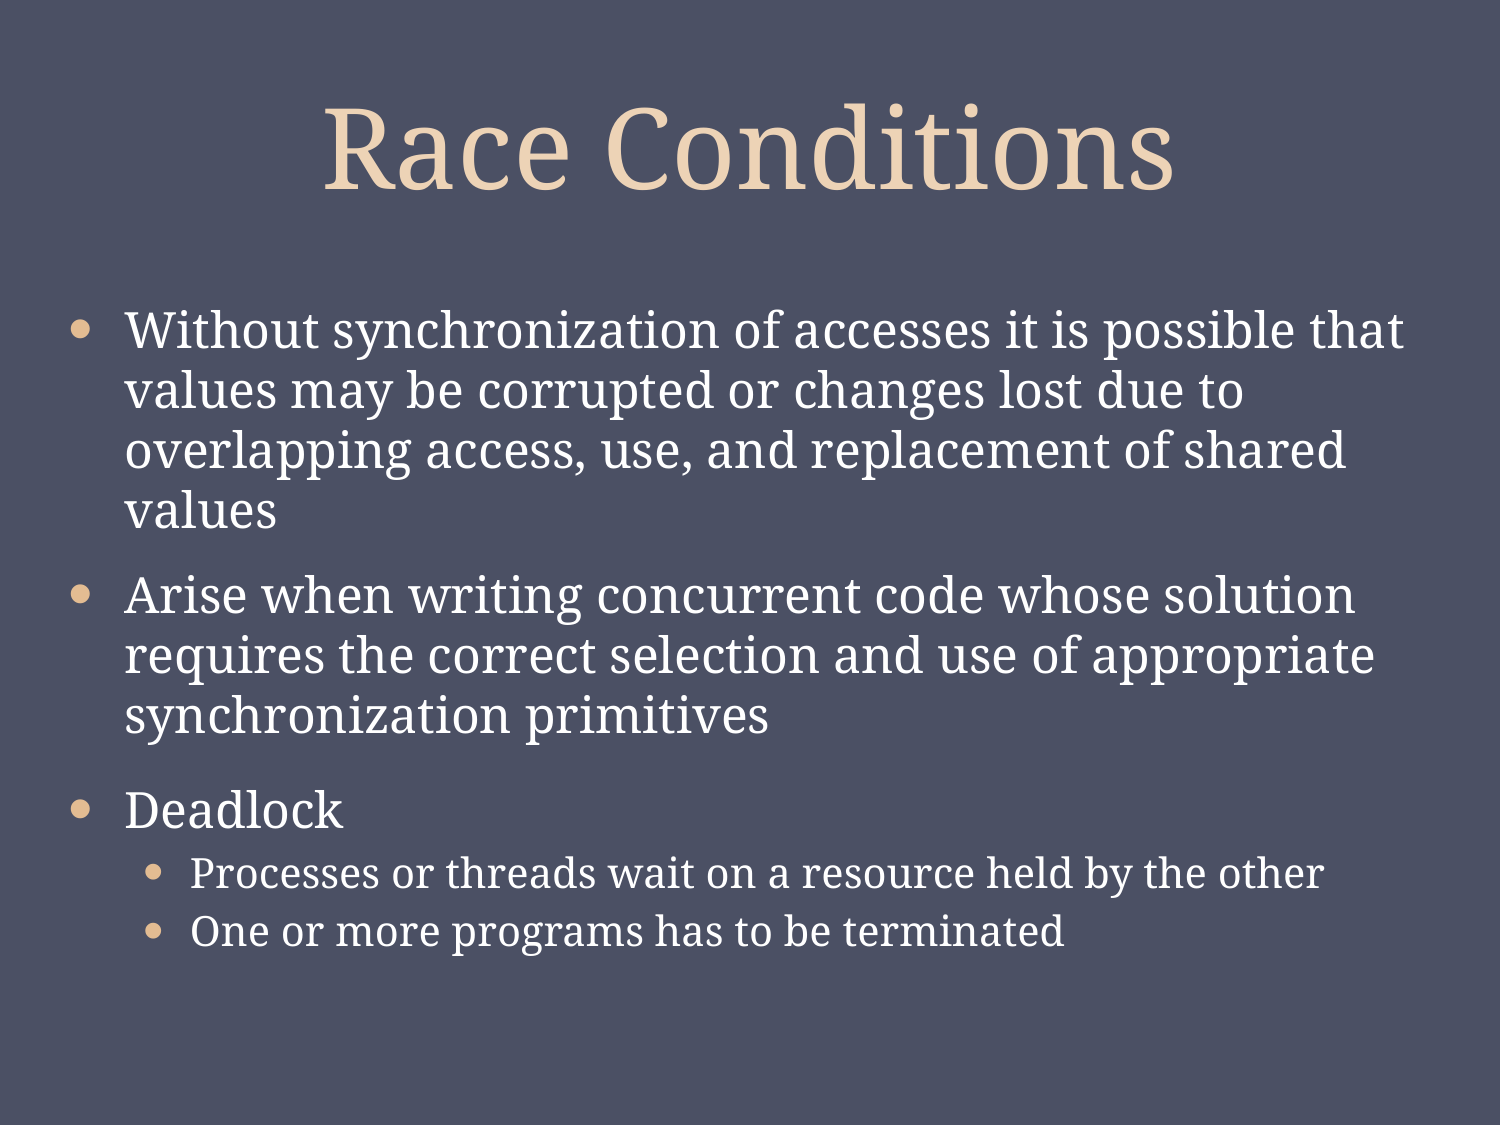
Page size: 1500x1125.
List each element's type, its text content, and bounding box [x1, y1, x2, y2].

title Race Conditions [0, 19, 1500, 220]
list Without synchronization of accesses it is possible that values may be corrupted or changes lost due to overlapping access, use, and replacement of shared values Arise when writing concurrent code whose solution requires the correct selection and use of appropriate synchronization primitives Deadlock Processes or threads wait on a resource held by the other One or more programs has to be terminated [53, 290, 1429, 1100]
